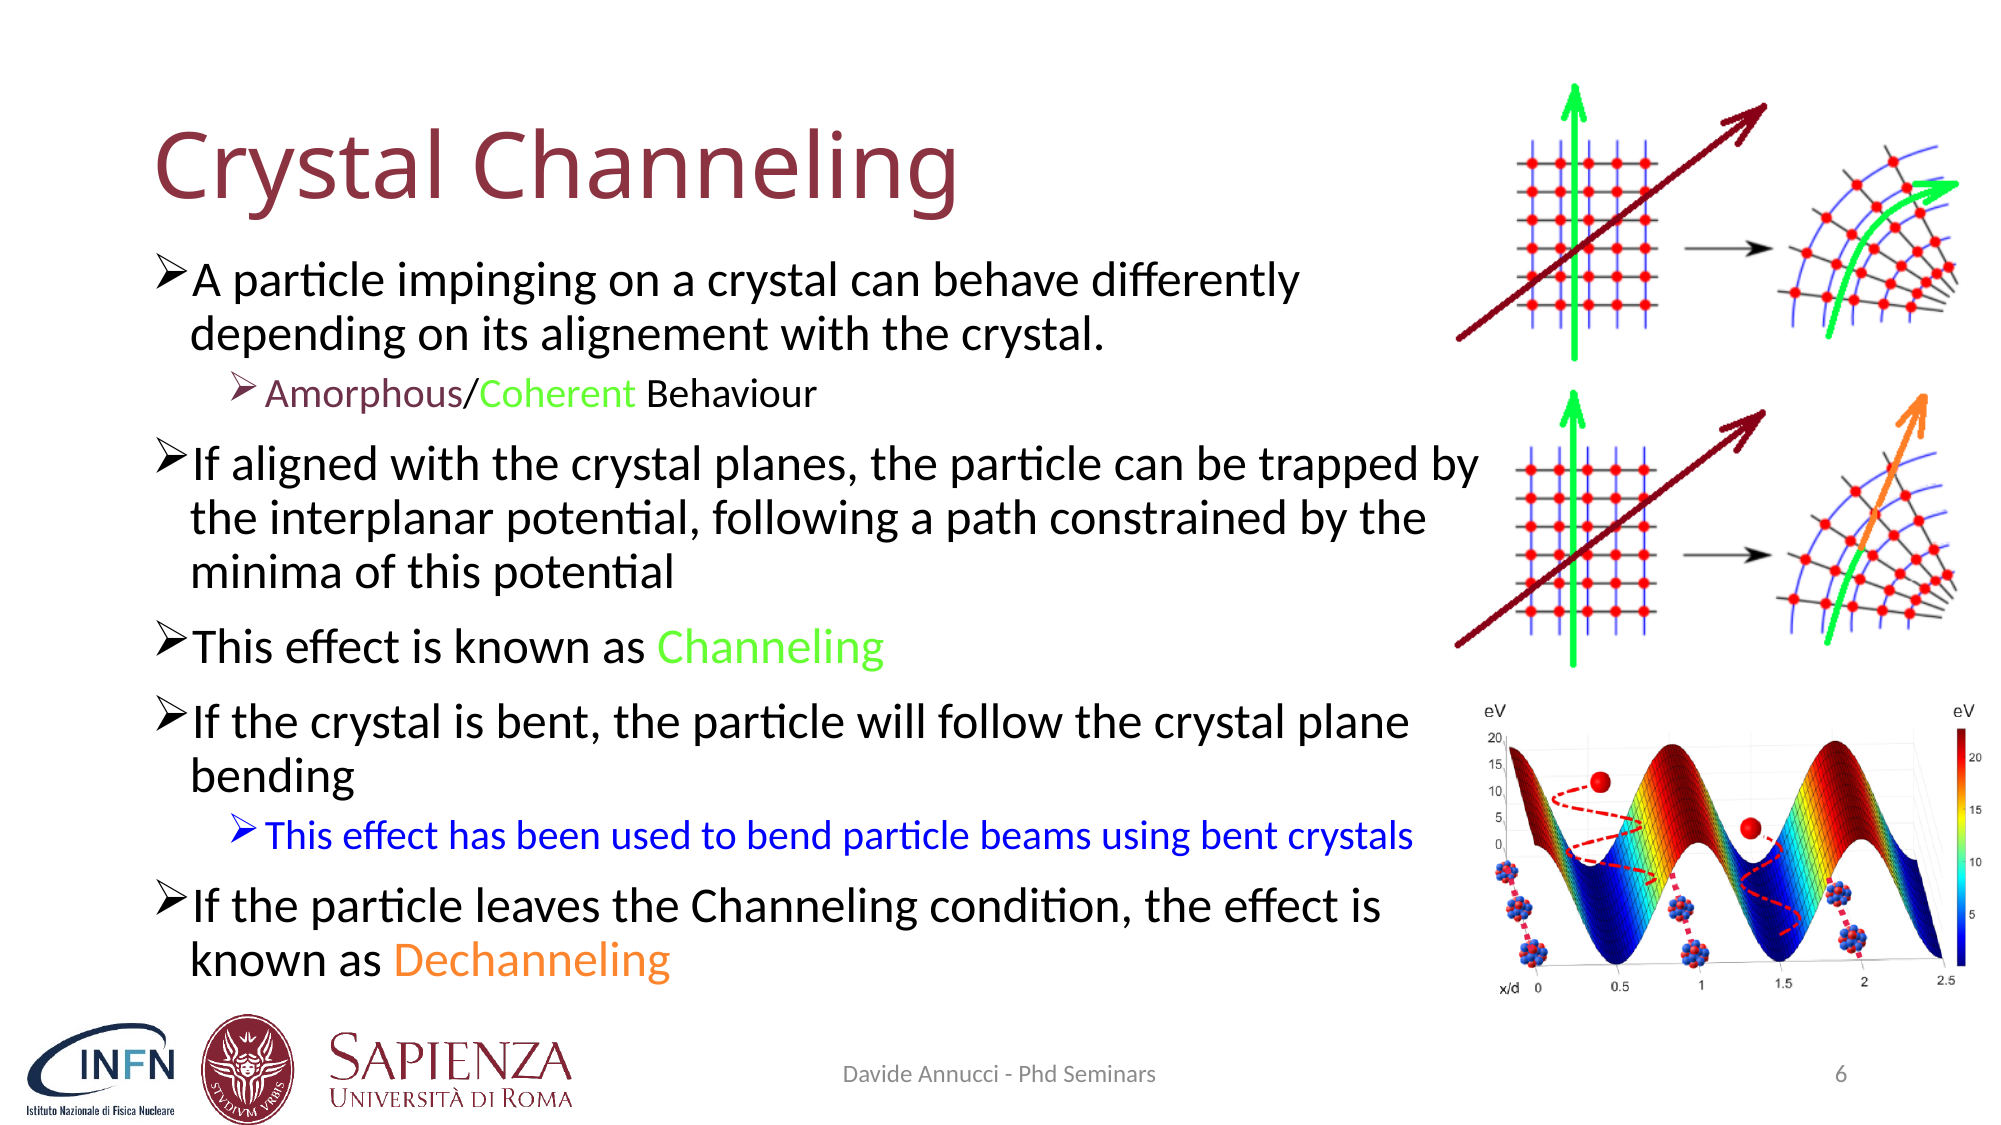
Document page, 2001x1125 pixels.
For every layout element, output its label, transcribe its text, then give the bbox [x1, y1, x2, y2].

picture [1447, 77, 1963, 677]
list A particle impinging on a crystal can behave differently depending on its alignement with the crystal. Amorphous/Coherent Behaviour If aligned with the crystal planes, the particle can be trapped by the interplanar potential, following a path constrained by the minima of this potential This effect is known as Channeling If the crystal is bent, the particle will follow the crystal plane bending This effect has been used to bend particle beams using bent crystals If the particle leaves the Channeling condition, the effect is known as Dechanneling [137, 245, 1503, 1000]
slide_number 6 [1412, 1042, 1863, 1103]
picture [1477, 697, 1989, 1000]
picture [0, 1013, 572, 1125]
footer Davide Annucci - Phd Seminars [662, 1042, 1338, 1103]
title Crystal Channeling [137, 59, 1863, 245]
